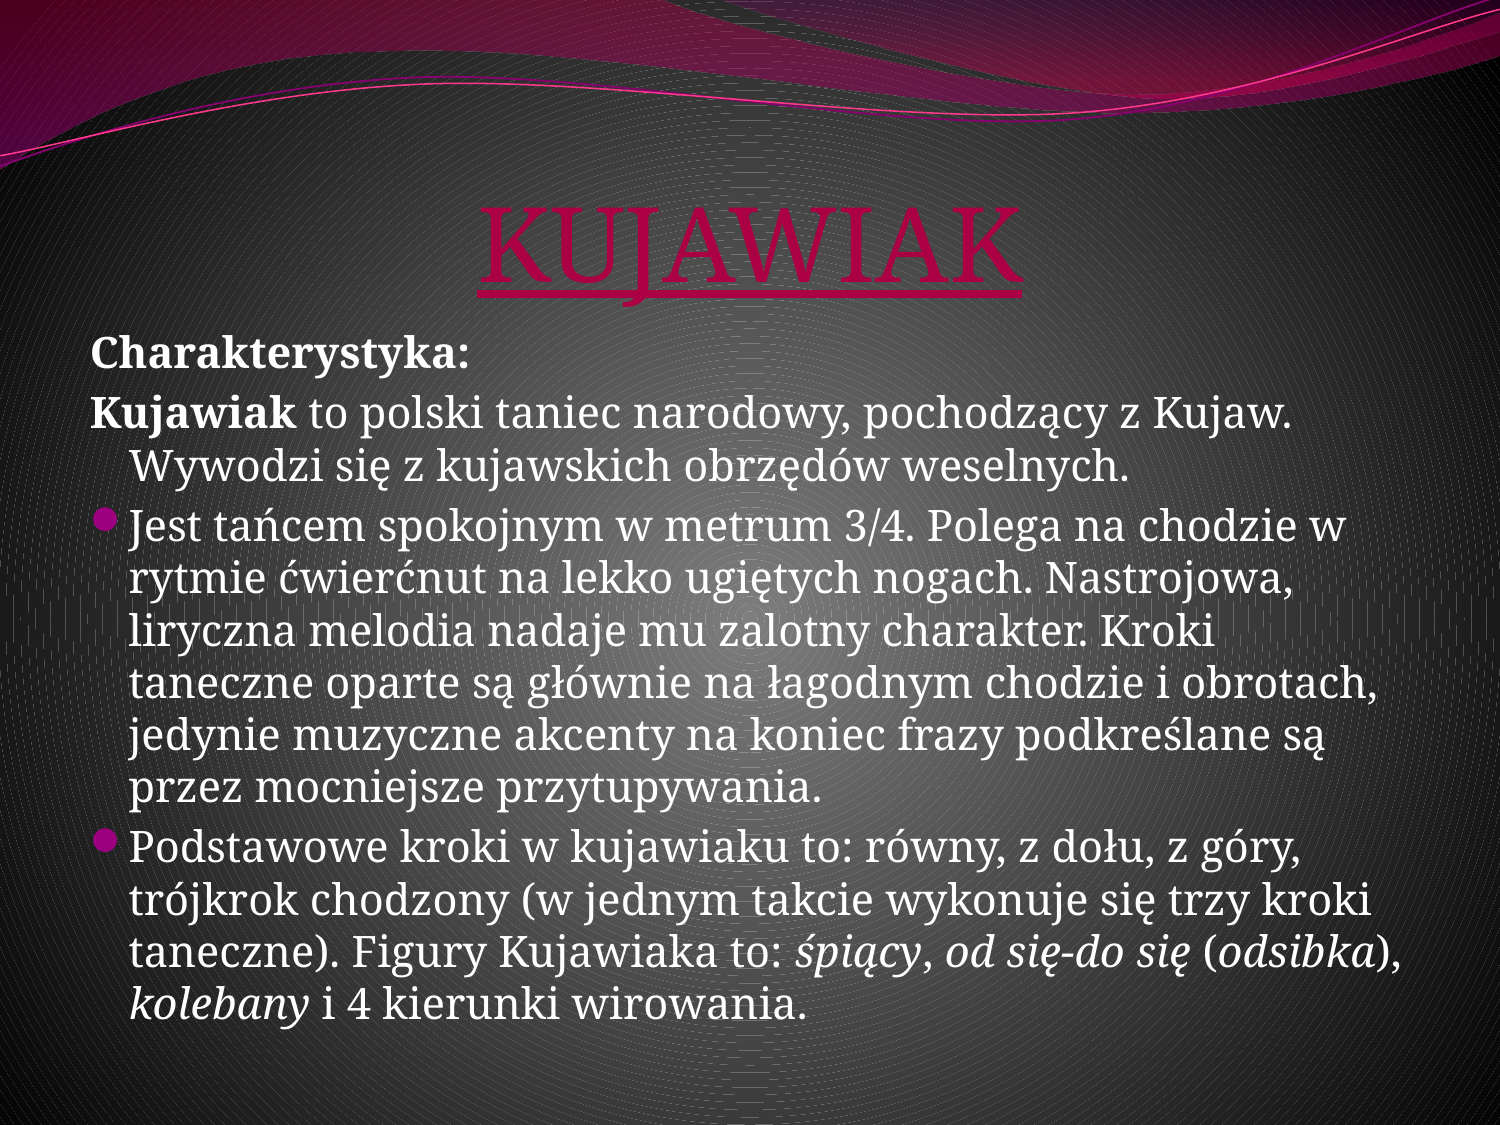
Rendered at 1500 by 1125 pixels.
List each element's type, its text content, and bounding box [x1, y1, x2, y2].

list Charakterystyka: Kujawiak to polski taniec narodowy, pochodzący z Kujaw. Wywodzi się z kujawskich obrzędów weselnych. Jest tańcem spokojnym w metrum 3/4. Polega na chodzie w rytmie ćwierćnut na lekko ugiętych nogach. Nastrojowa, liryczna melodia nadaje mu zalotny charakter. Kroki taneczne oparte są głównie na łagodnym chodzie i obrotach, jedynie muzyczne akcenty na koniec frazy podkreślane są przez mocniejsze przytupywania. Podstawowe kroki w kujawiaku to: równy, z dołu, z góry, trójkrok chodzony (w jednym takcie wykonuje się trzy kroki taneczne). Figury Kujawiaka to: śpiący, od się-do się (odsibka), kolebany i 4 kierunki wirowania. [75, 317, 1425, 1038]
title KUJAWIAK [75, 115, 1425, 303]
